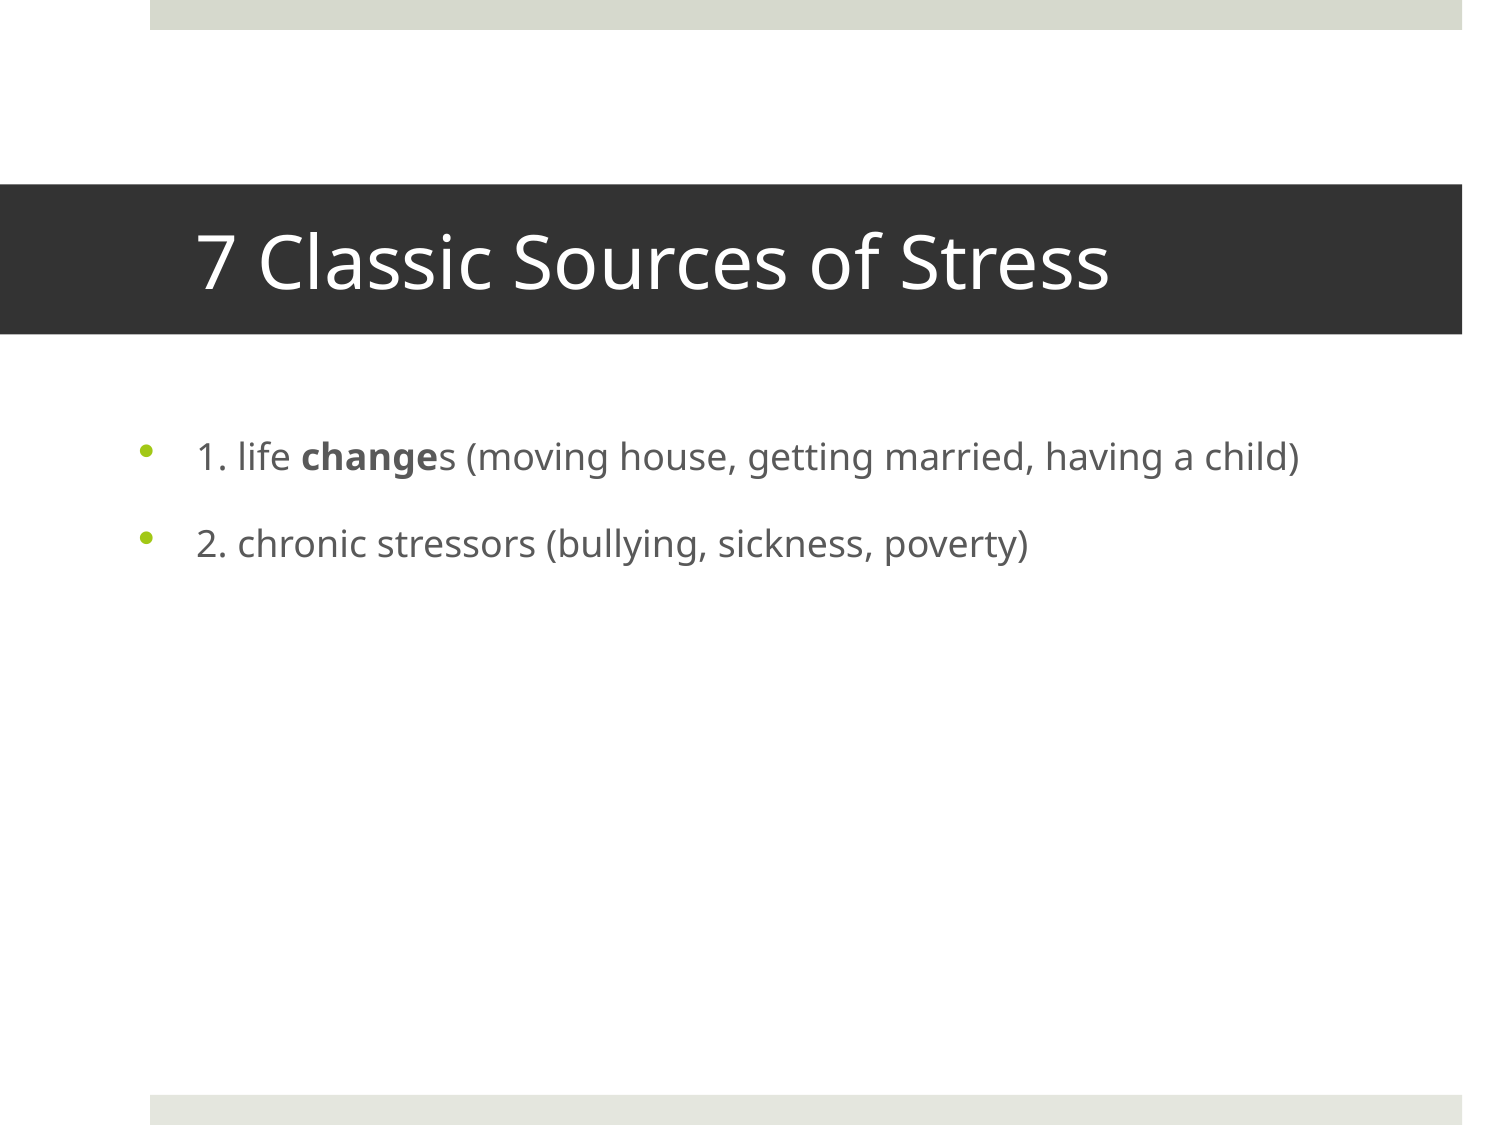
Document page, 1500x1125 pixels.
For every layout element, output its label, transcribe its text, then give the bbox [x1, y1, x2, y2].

list 1. life changes (moving house, getting married, having a child) 2. chronic stressors (bullying, sickness, poverty) [125, 425, 1432, 1028]
title 7 Classic Sources of Stress [0, 184, 1463, 335]
